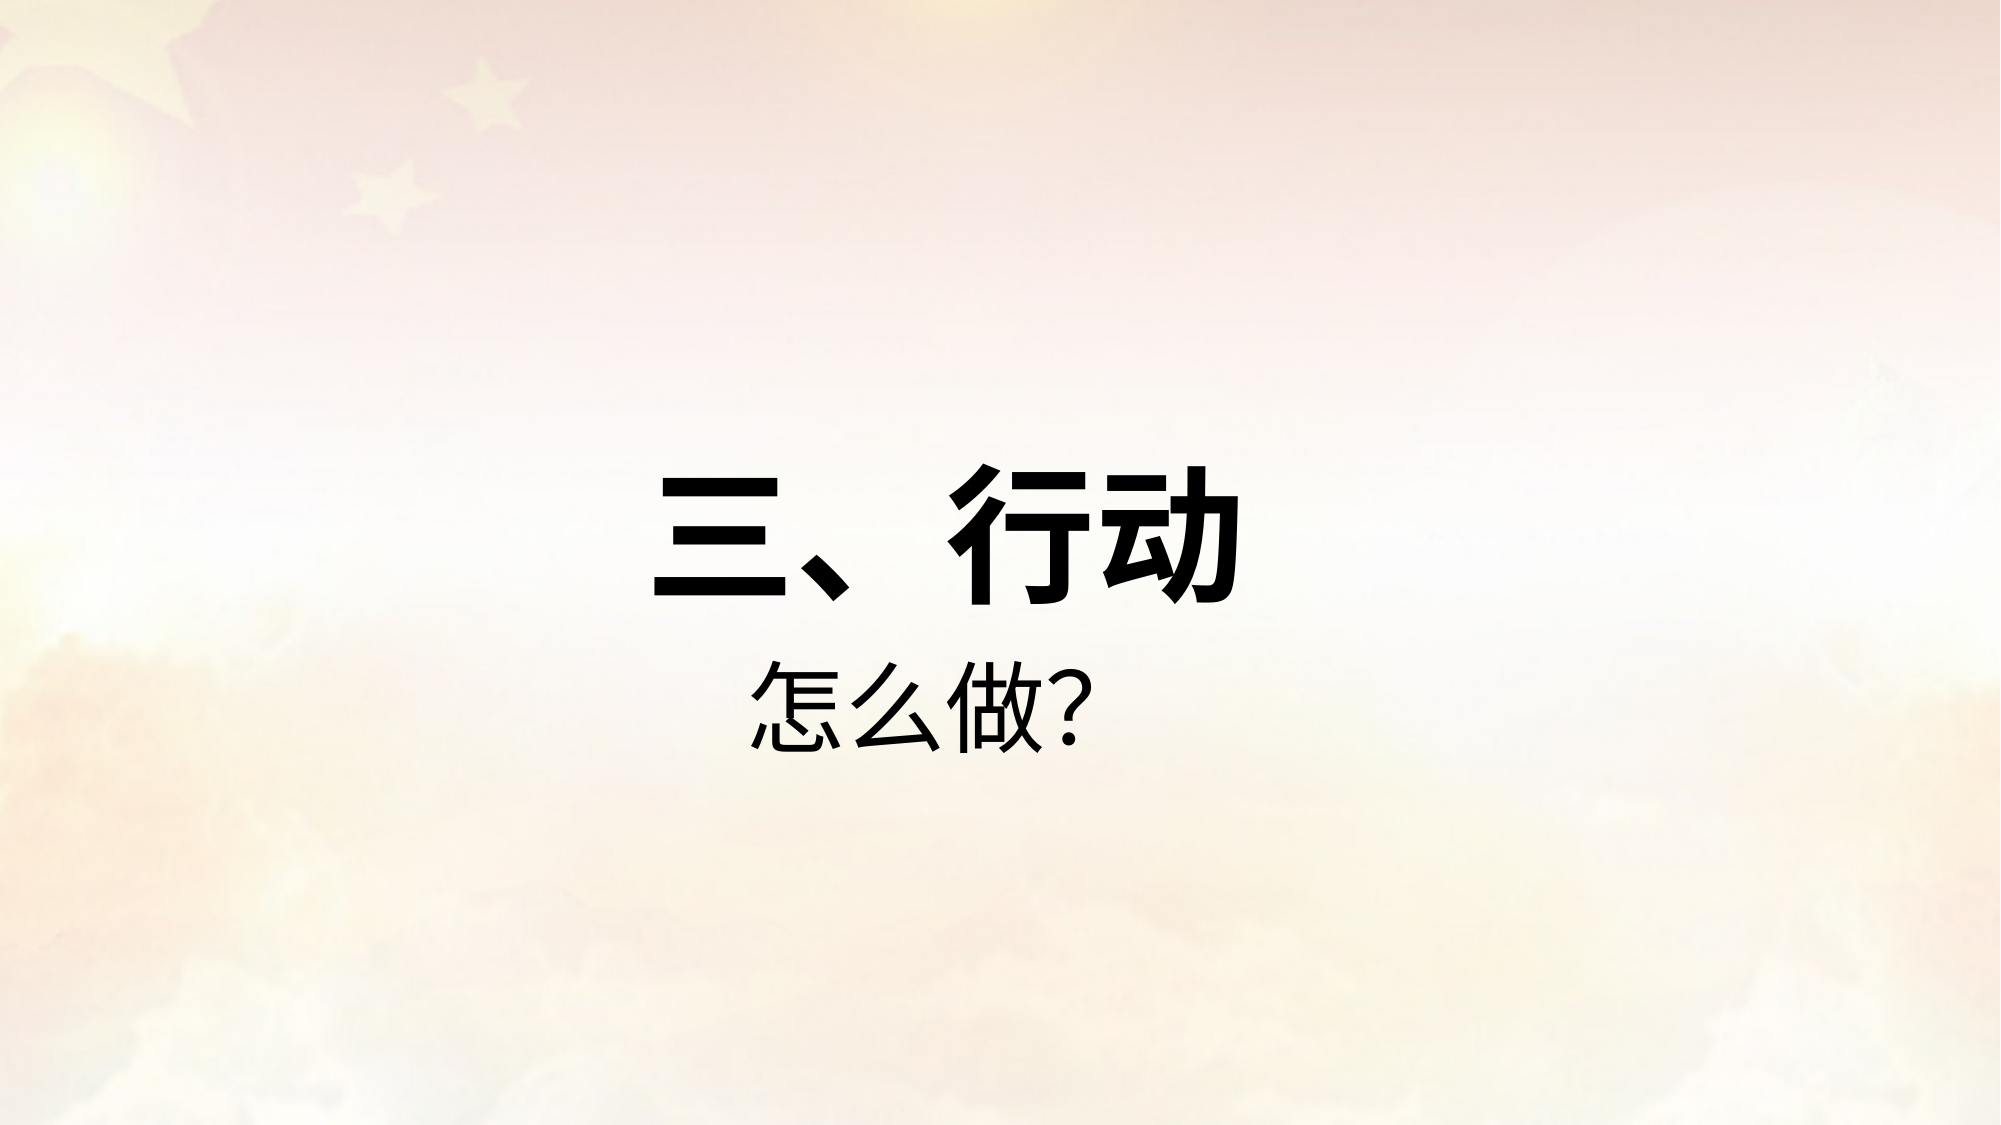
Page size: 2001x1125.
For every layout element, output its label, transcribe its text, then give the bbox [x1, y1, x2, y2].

picture [0, 0, 2001, 1125]
text_box 三、行动 怎么做？ [143, 339, 1748, 833]
